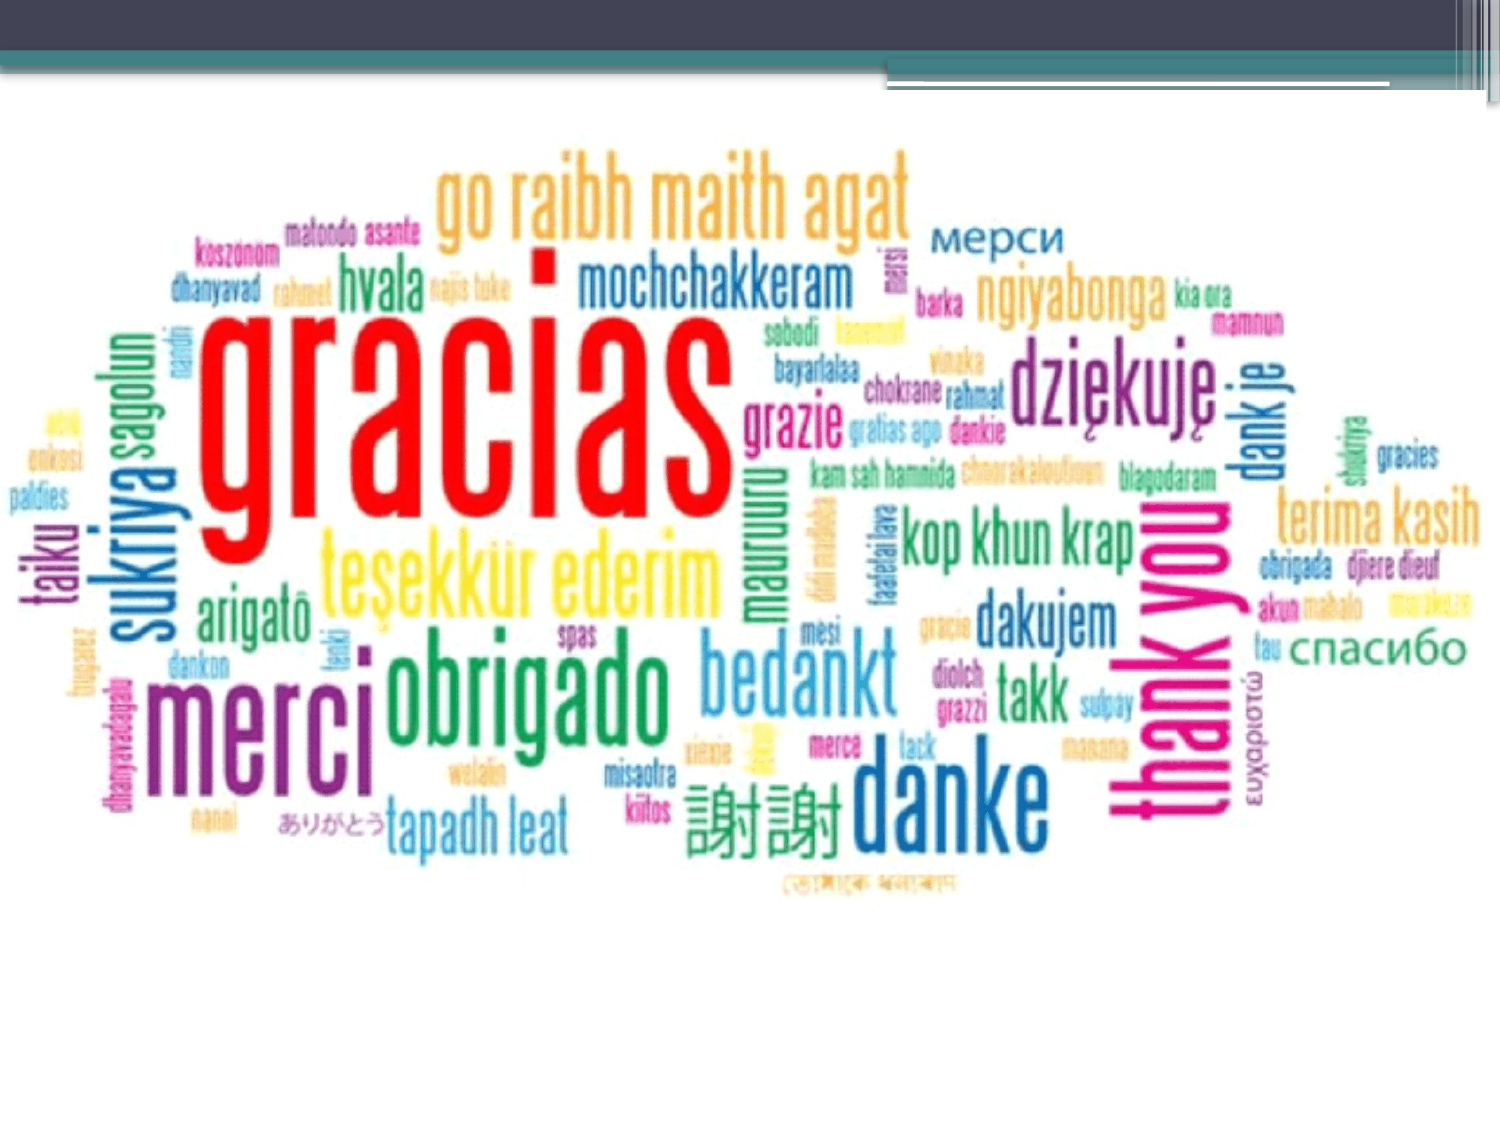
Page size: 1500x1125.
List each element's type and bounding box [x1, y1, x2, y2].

picture [0, 89, 1487, 962]
